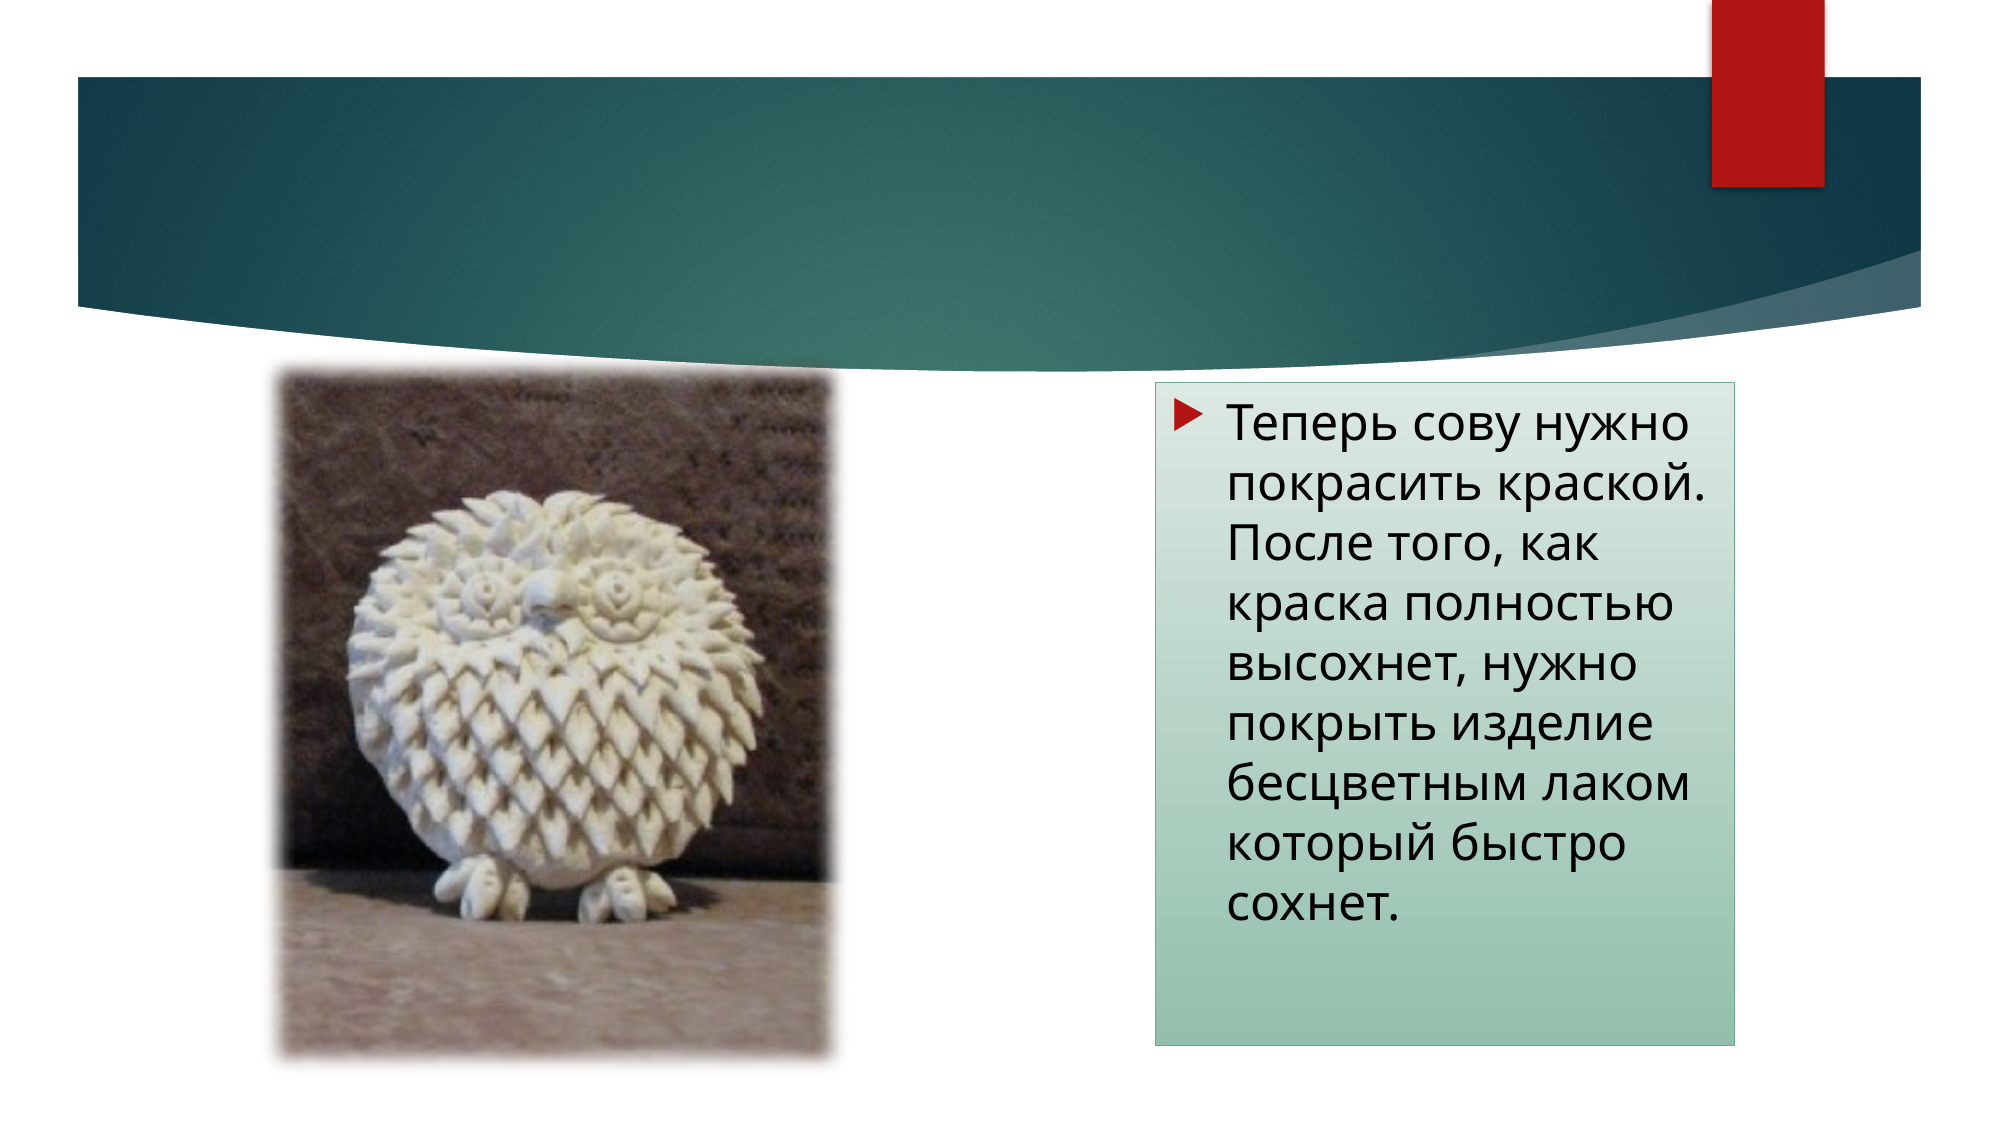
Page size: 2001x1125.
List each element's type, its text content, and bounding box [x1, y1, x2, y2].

list Теперь сову нужно покрасить краской. После того, как краска полностью высохнет, нужно покрыть изделие бесцветным лаком который быстро сохнет. [1155, 382, 1735, 1046]
picture [259, 353, 850, 1075]
